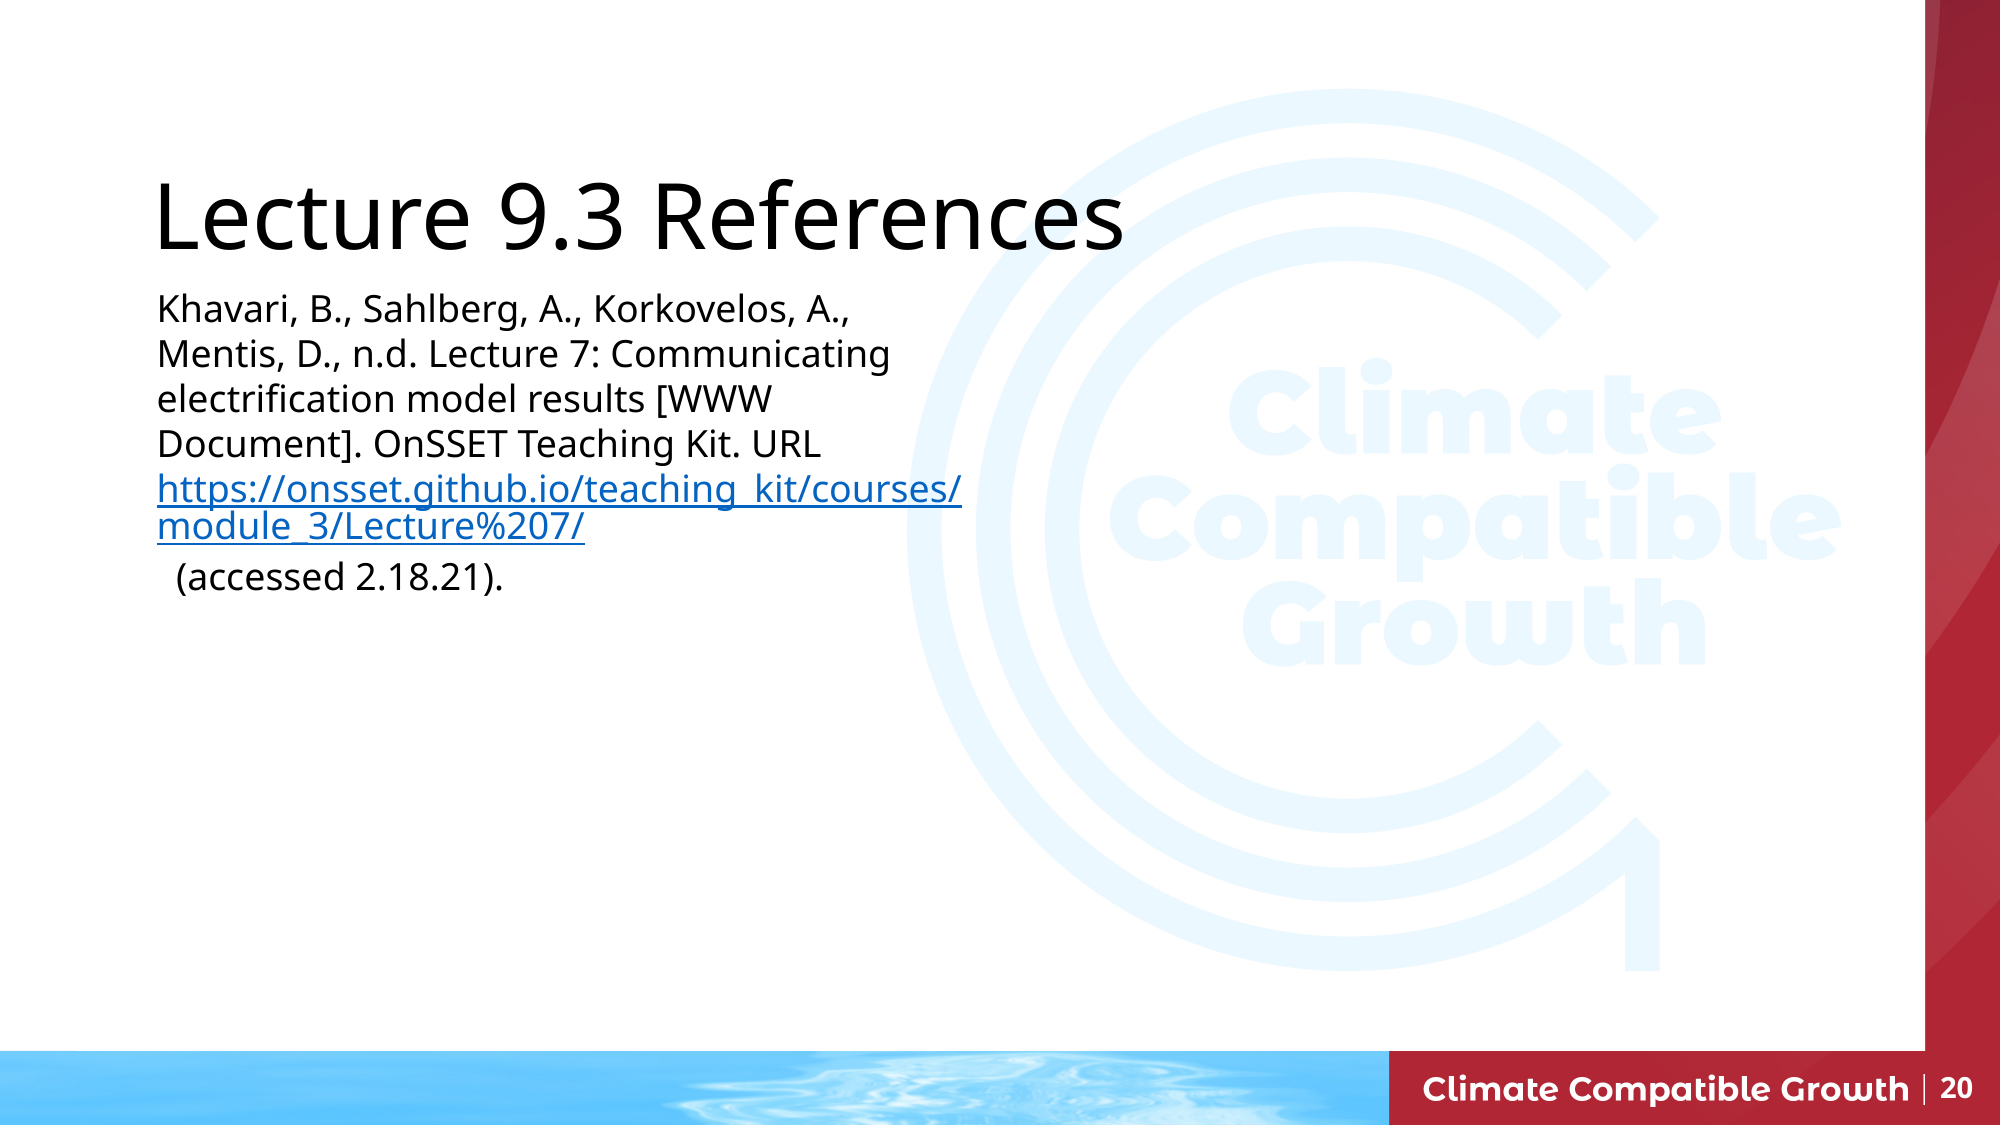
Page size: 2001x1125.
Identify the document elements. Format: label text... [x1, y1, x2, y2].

text_box Khavari, B., Sahlberg, A., Korkovelos, A., Mentis, D., n.d. Lecture 7: Communicating electrification model results [WWW Document]. OnSSET Teaching Kit. URL https://onsset.github.io/teaching_kit/courses/module_3/Lecture%207/ (accessed 2.18.21). [141, 277, 982, 568]
picture [0, 0, 2000, 1125]
title Lecture 9.3 References [137, 59, 1863, 278]
